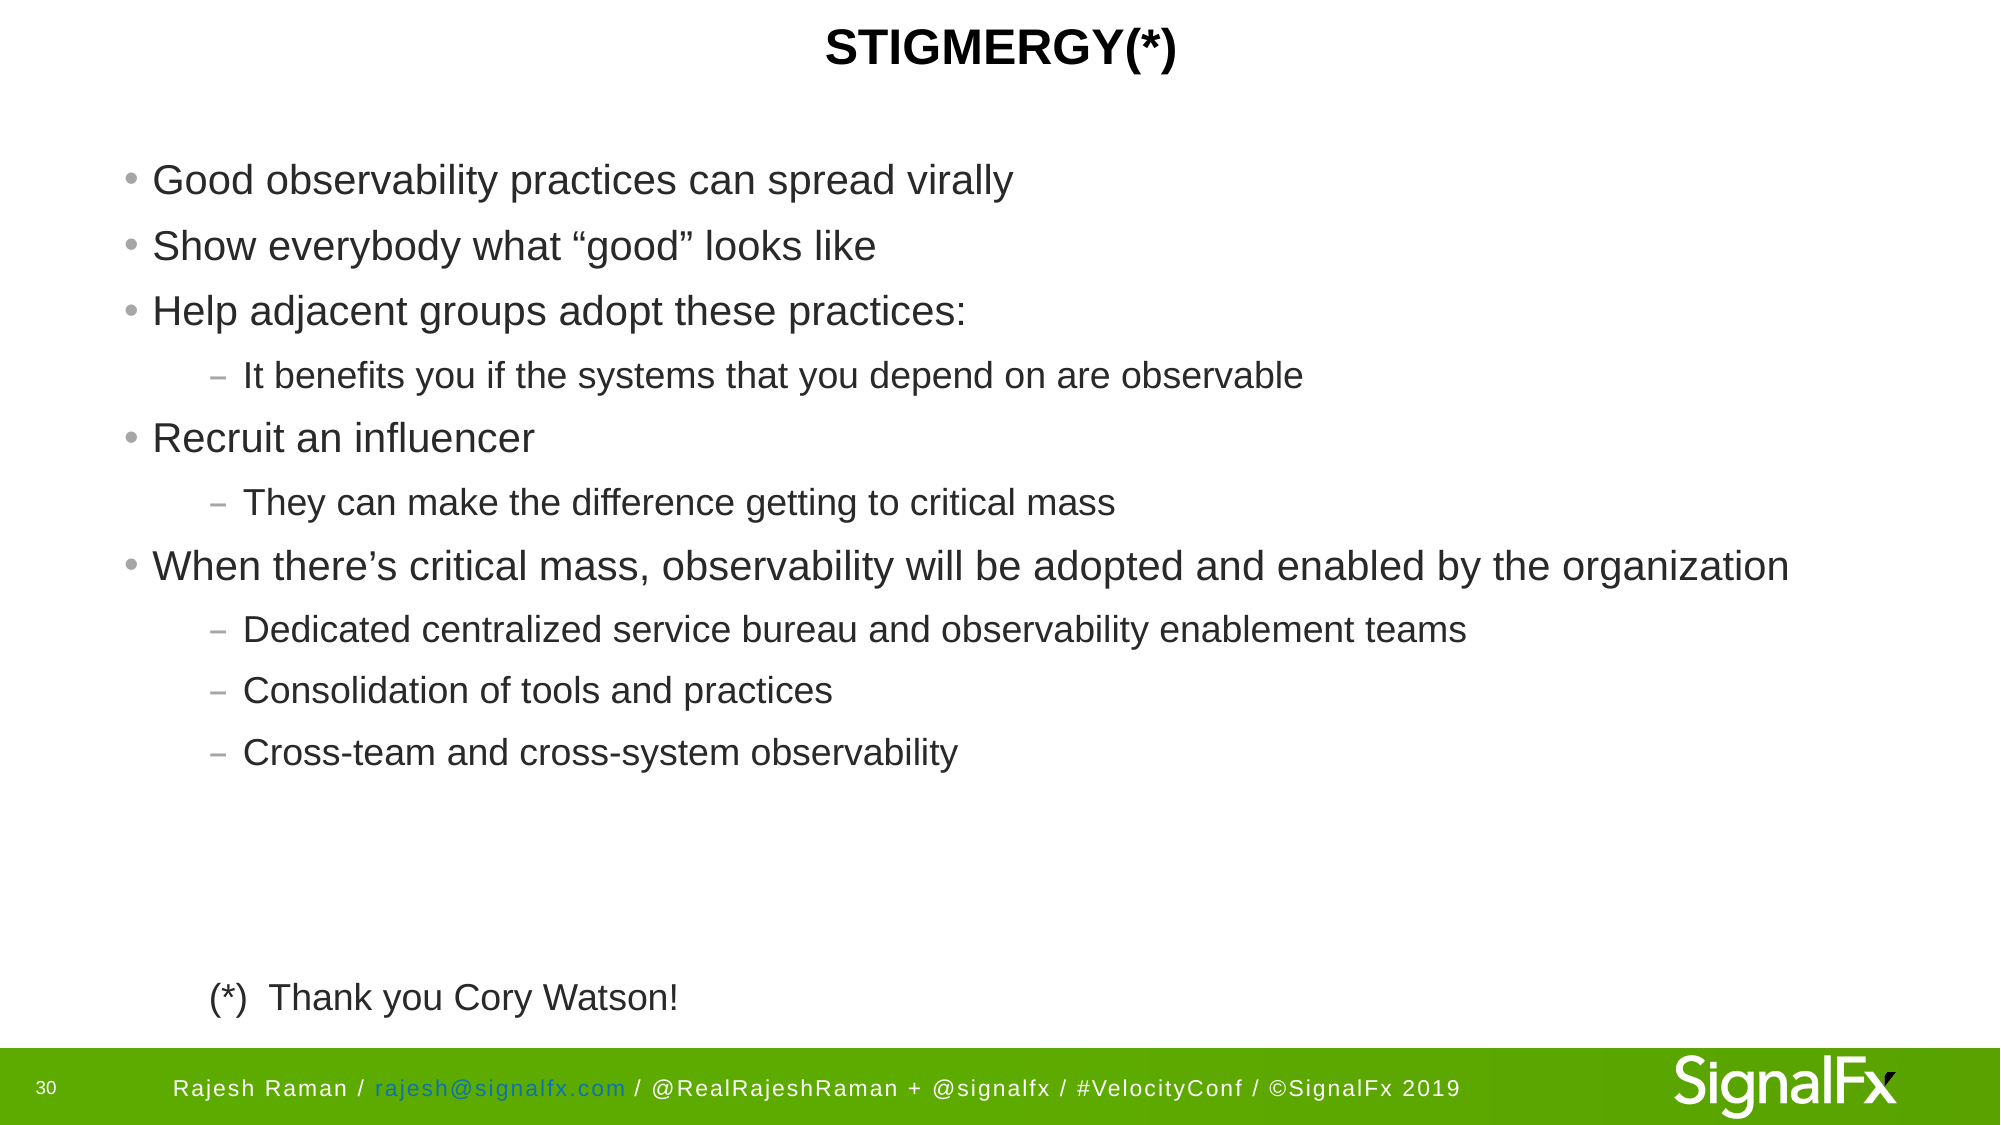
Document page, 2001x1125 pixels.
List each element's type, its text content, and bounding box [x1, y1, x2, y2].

title STIGMERGY(*) [1, 0, 2000, 96]
picture [1674, 1055, 1897, 1119]
list Good observability practices can spread virally Show everybody what “good” looks like Help adjacent groups adopt these practices: It benefits you if the systems that you depend on are observable Recruit an influencer They can make the difference getting to critical mass When there’s critical mass, observability will be adopted and enabled by the organization Dedicated centralized service bureau and observability enablement teams Consolidation of tools and practices Cross-team and cross-system observability (*) Thank you Cory Watson! [124, 158, 1880, 966]
